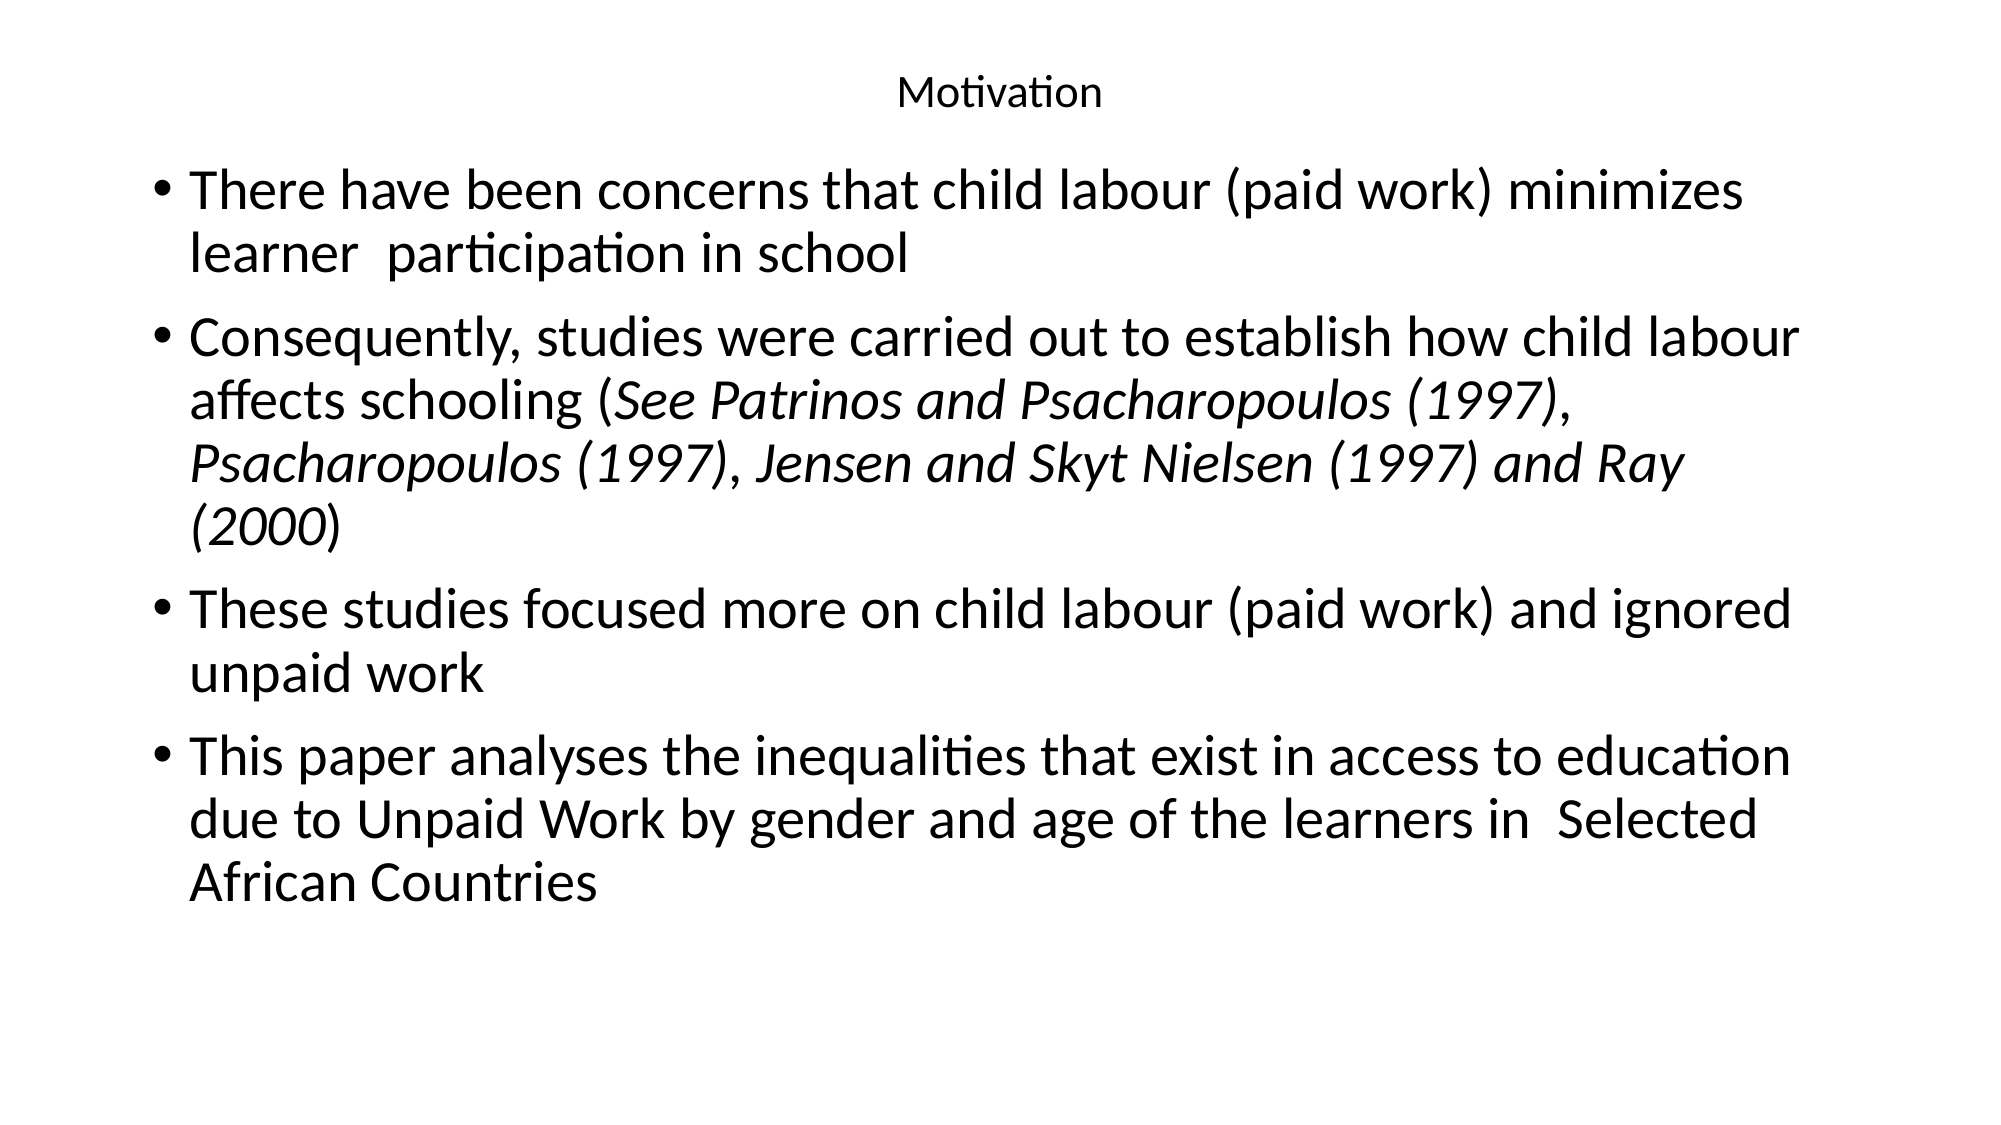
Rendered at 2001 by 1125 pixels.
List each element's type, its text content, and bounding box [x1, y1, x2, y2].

list There have been concerns that child labour (paid work) minimizes learner participation in school Consequently, studies were carried out to establish how child labour affects schooling (See Patrinos and Psacharopoulos (1997), Psacharopoulos (1997), Jensen and Skyt Nielsen (1997) and Ray (2000) These studies focused more on child labour (paid work) and ignored unpaid work This paper analyses the inequalities that exist in access to education due to Unpaid Work by gender and age of the learners in Selected African Countries [137, 151, 1863, 1014]
title Motivation [137, 59, 1863, 151]
